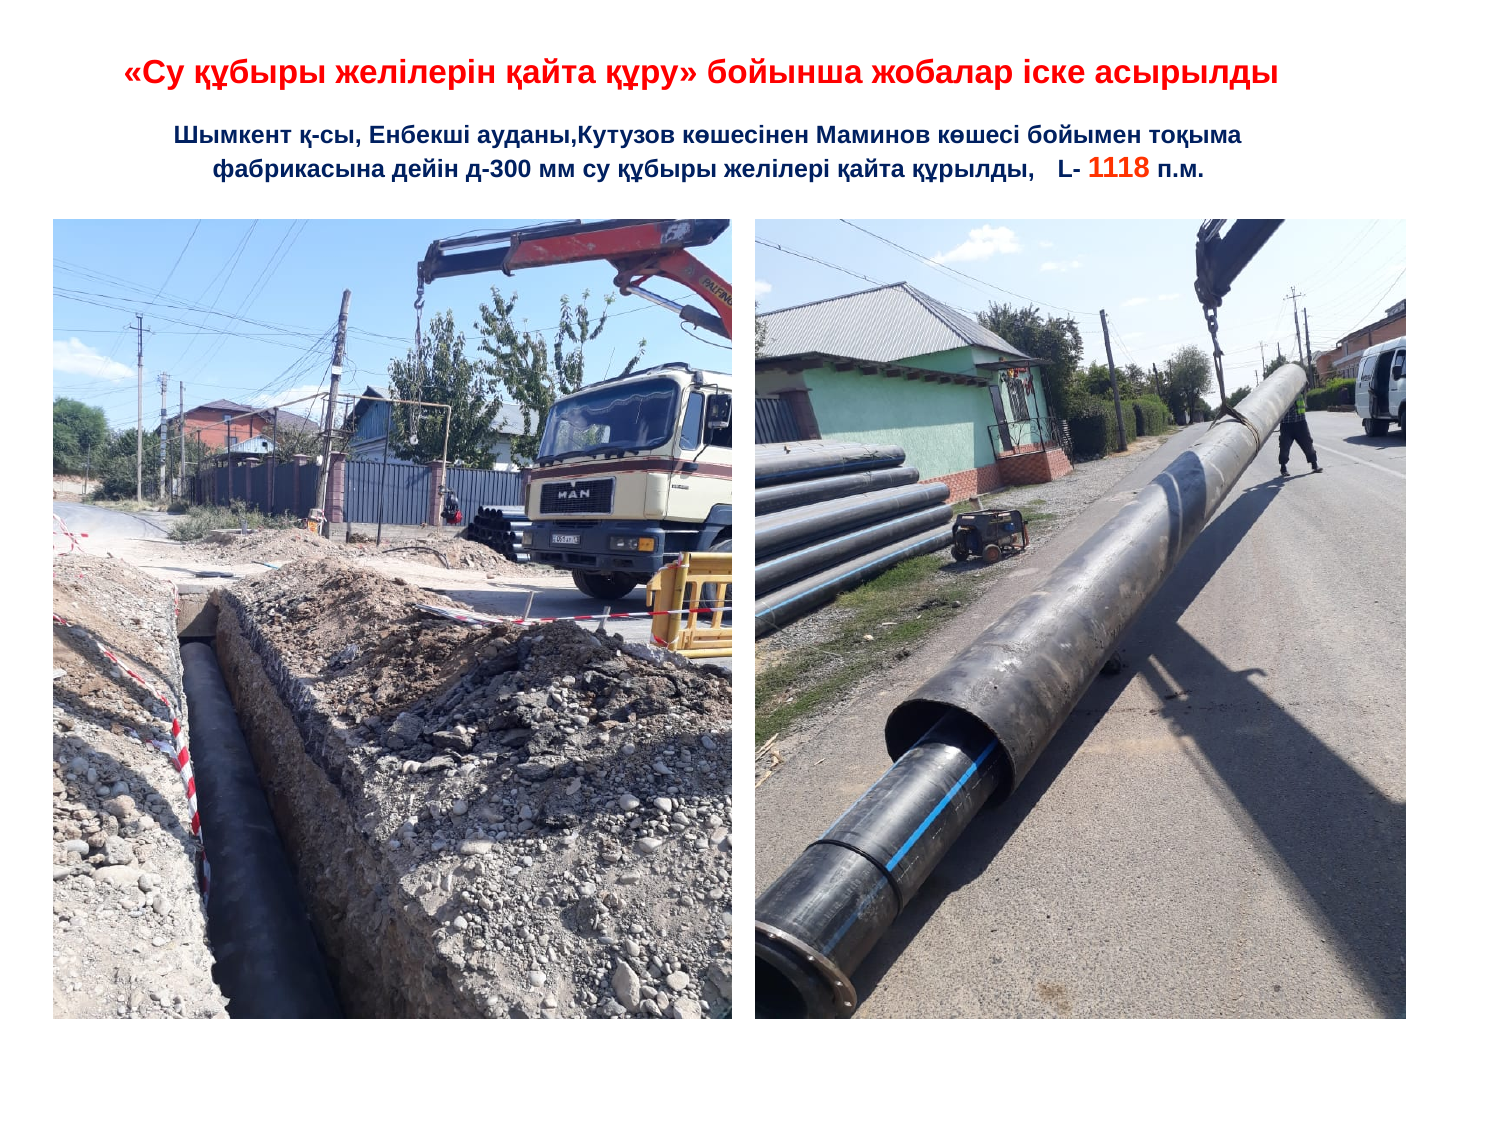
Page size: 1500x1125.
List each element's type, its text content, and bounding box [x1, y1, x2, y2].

text_box Шымкент қ-сы, Енбекші ауданы,Кутузов көшесінен Маминов көшесі бойымен тоқыма фабрикасына дейін д-300 мм су құбыры желілері қайта құрылды, L- 1118 п.м. [135, 110, 1282, 192]
picture [755, 219, 1406, 1020]
text_box «Су құбыры желілерін қайта құру» бойынша жобалар іске асырылды [99, 42, 1500, 98]
picture [52, 219, 732, 1020]
